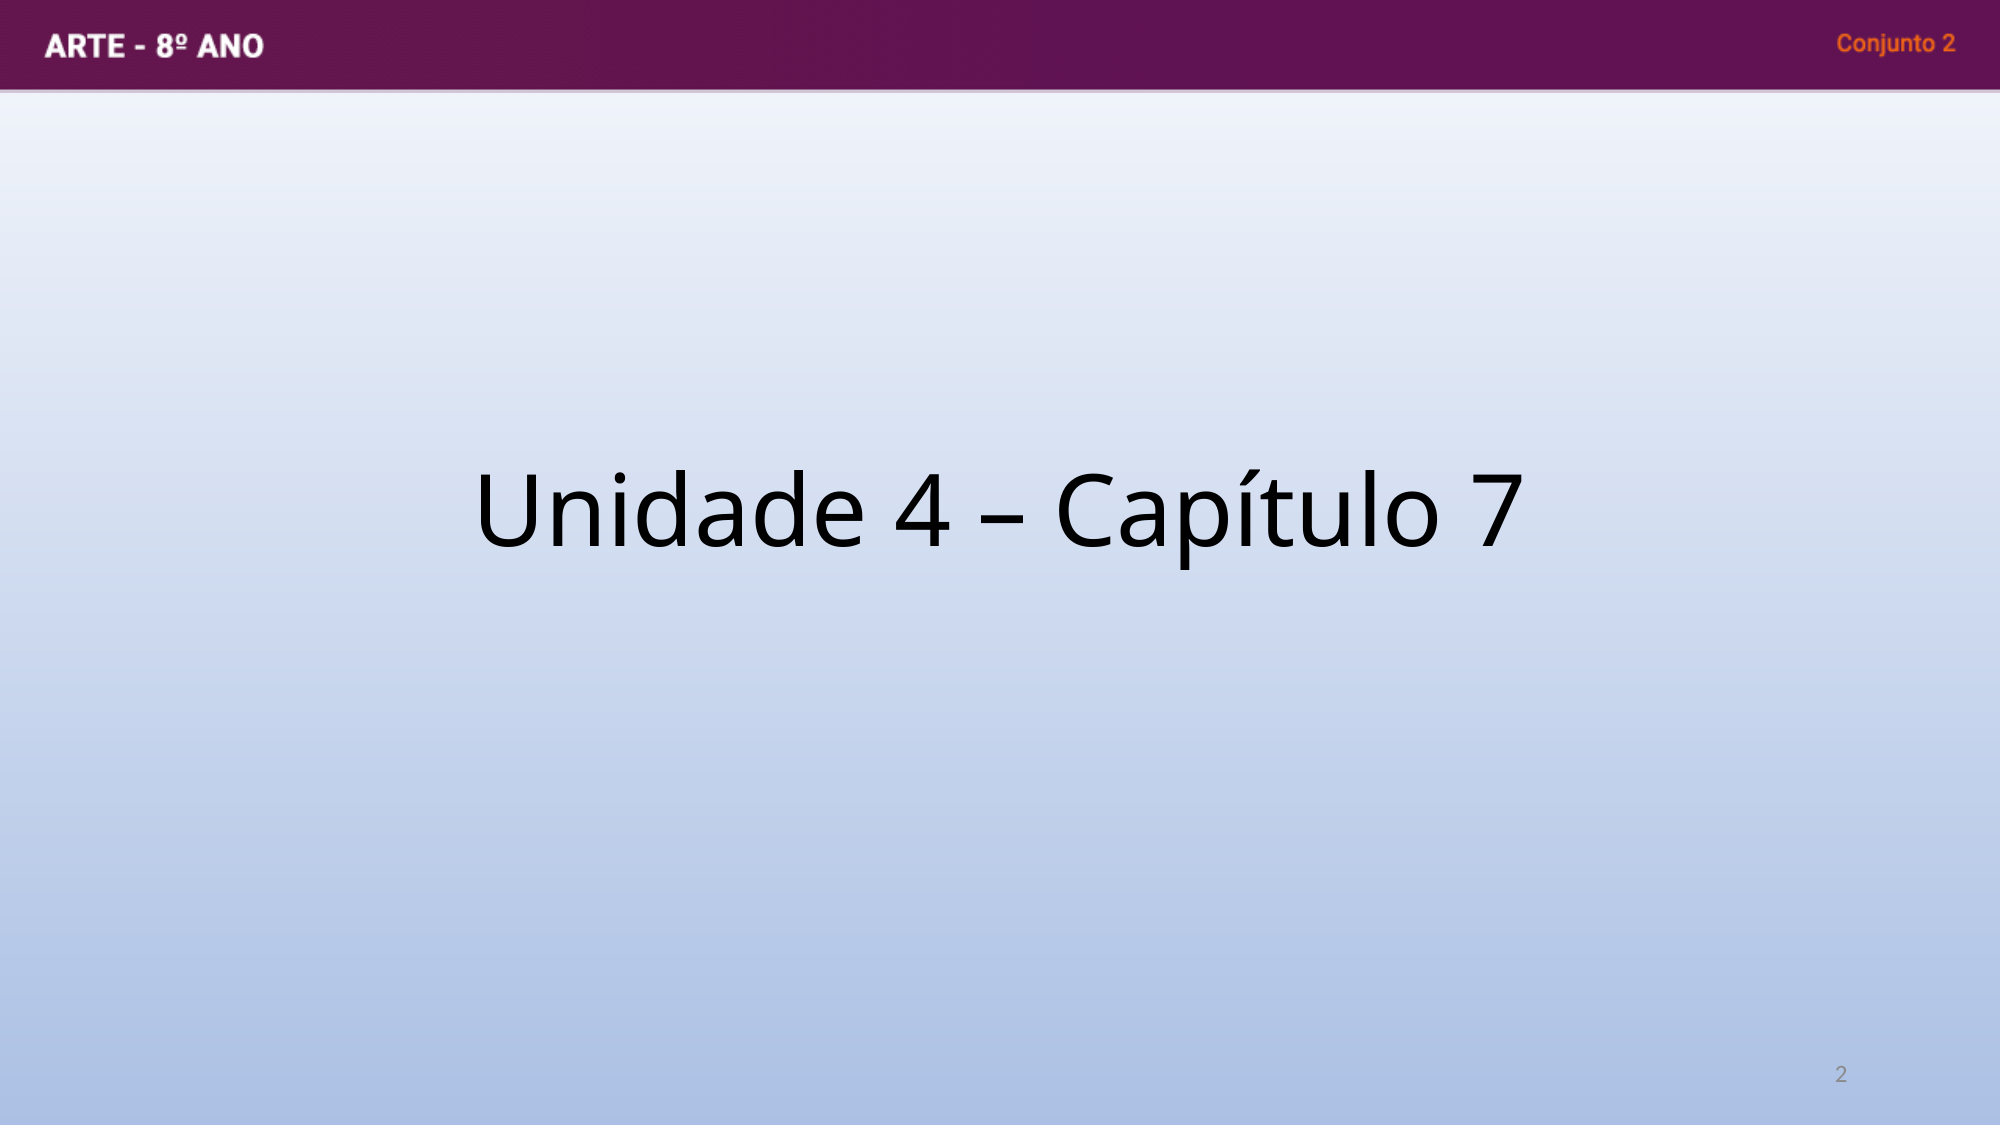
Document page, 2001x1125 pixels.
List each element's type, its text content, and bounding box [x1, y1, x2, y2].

slide_number 2 [1412, 1042, 1863, 1103]
picture [0, 0, 2000, 93]
title Unidade 4 – Capítulo 7 [249, 184, 1750, 576]
